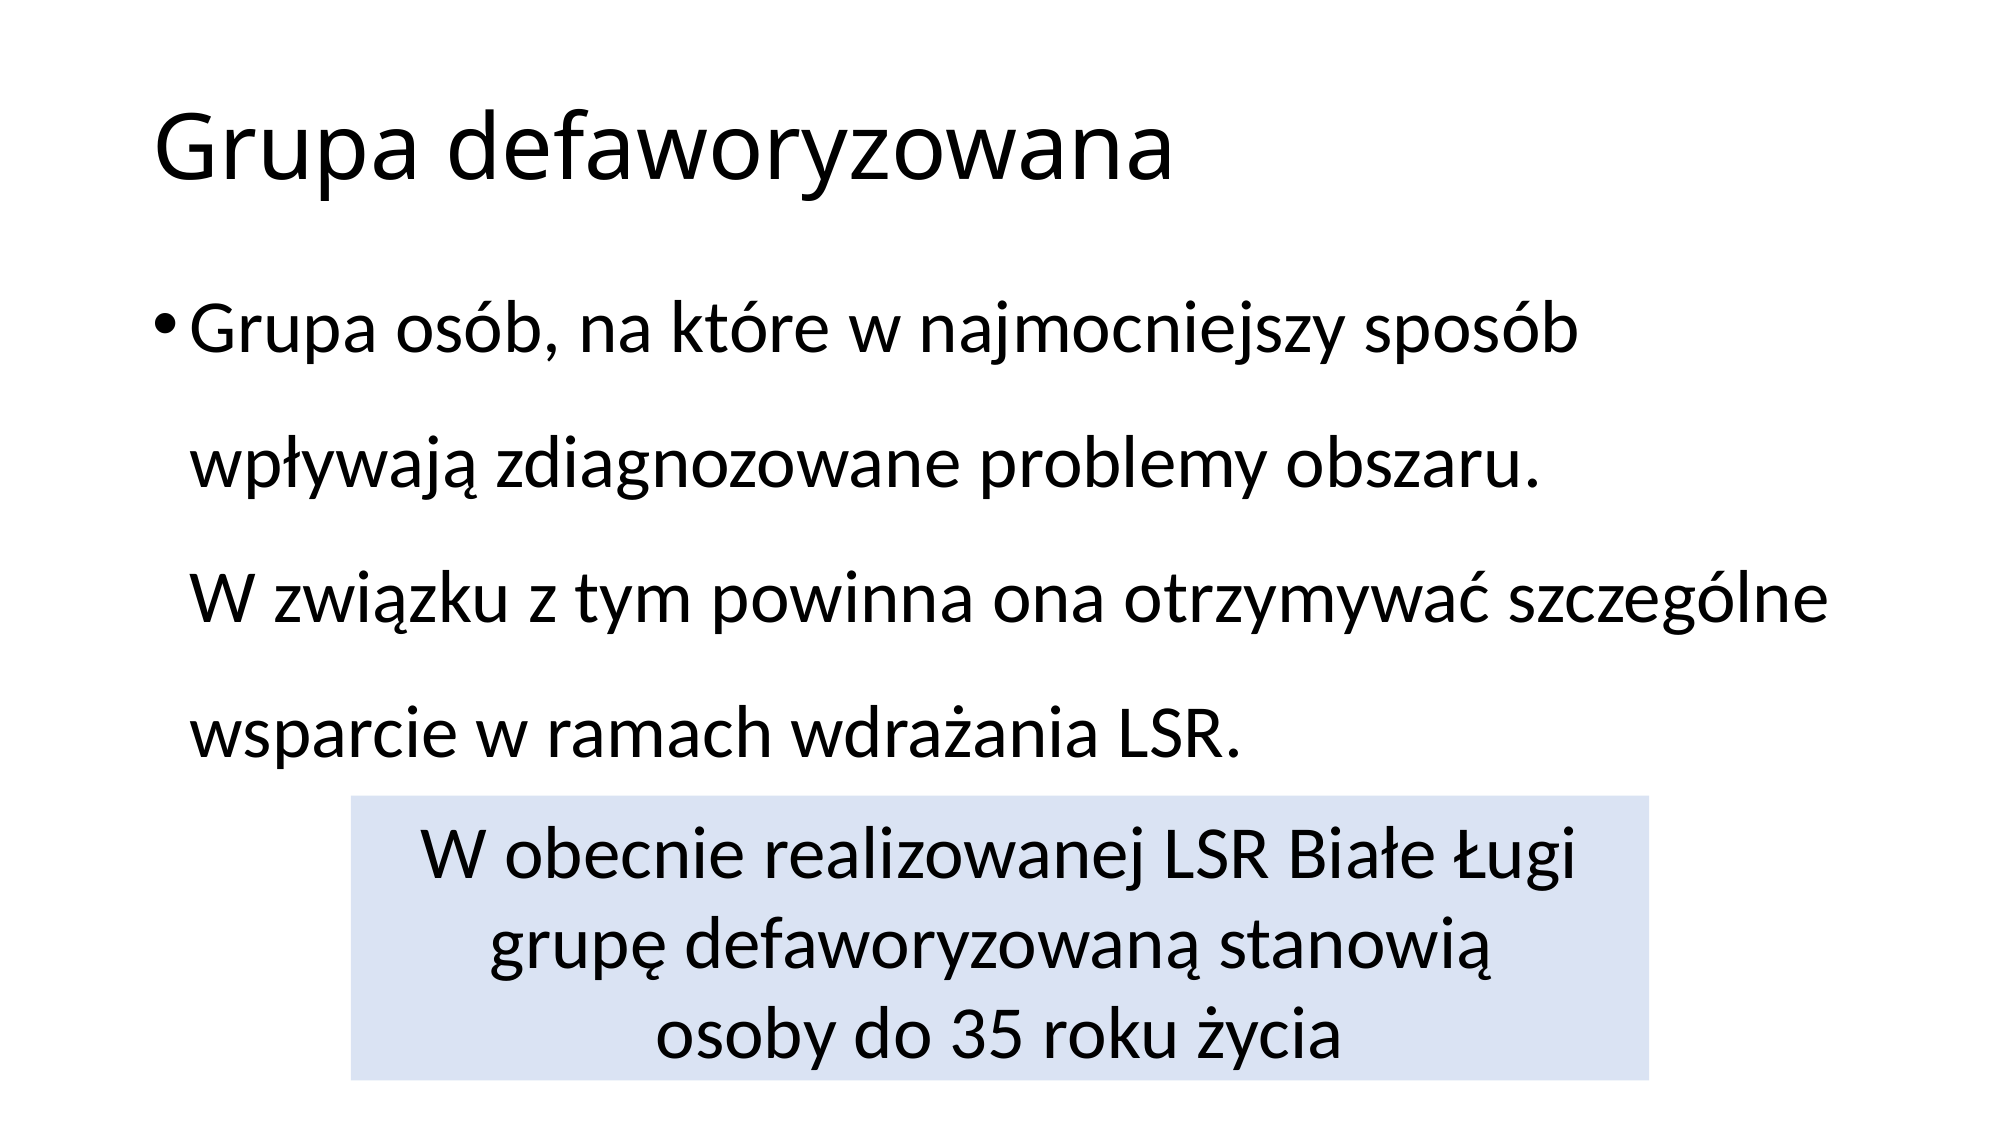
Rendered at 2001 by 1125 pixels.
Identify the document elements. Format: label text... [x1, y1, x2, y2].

title Grupa defaworyzowana [137, 41, 1863, 225]
text_box W obecnie realizowanej LSR Białe Ługi grupę defaworyzowaną stanowią osoby do 35 roku życia [350, 795, 1650, 1081]
list Grupa osób, na które w najmocniejszy sposób wpływają zdiagnozowane problemy obszaru. W związku z tym powinna ona otrzymywać szczególne wsparcie w ramach wdrażania LSR. [137, 225, 1863, 940]
